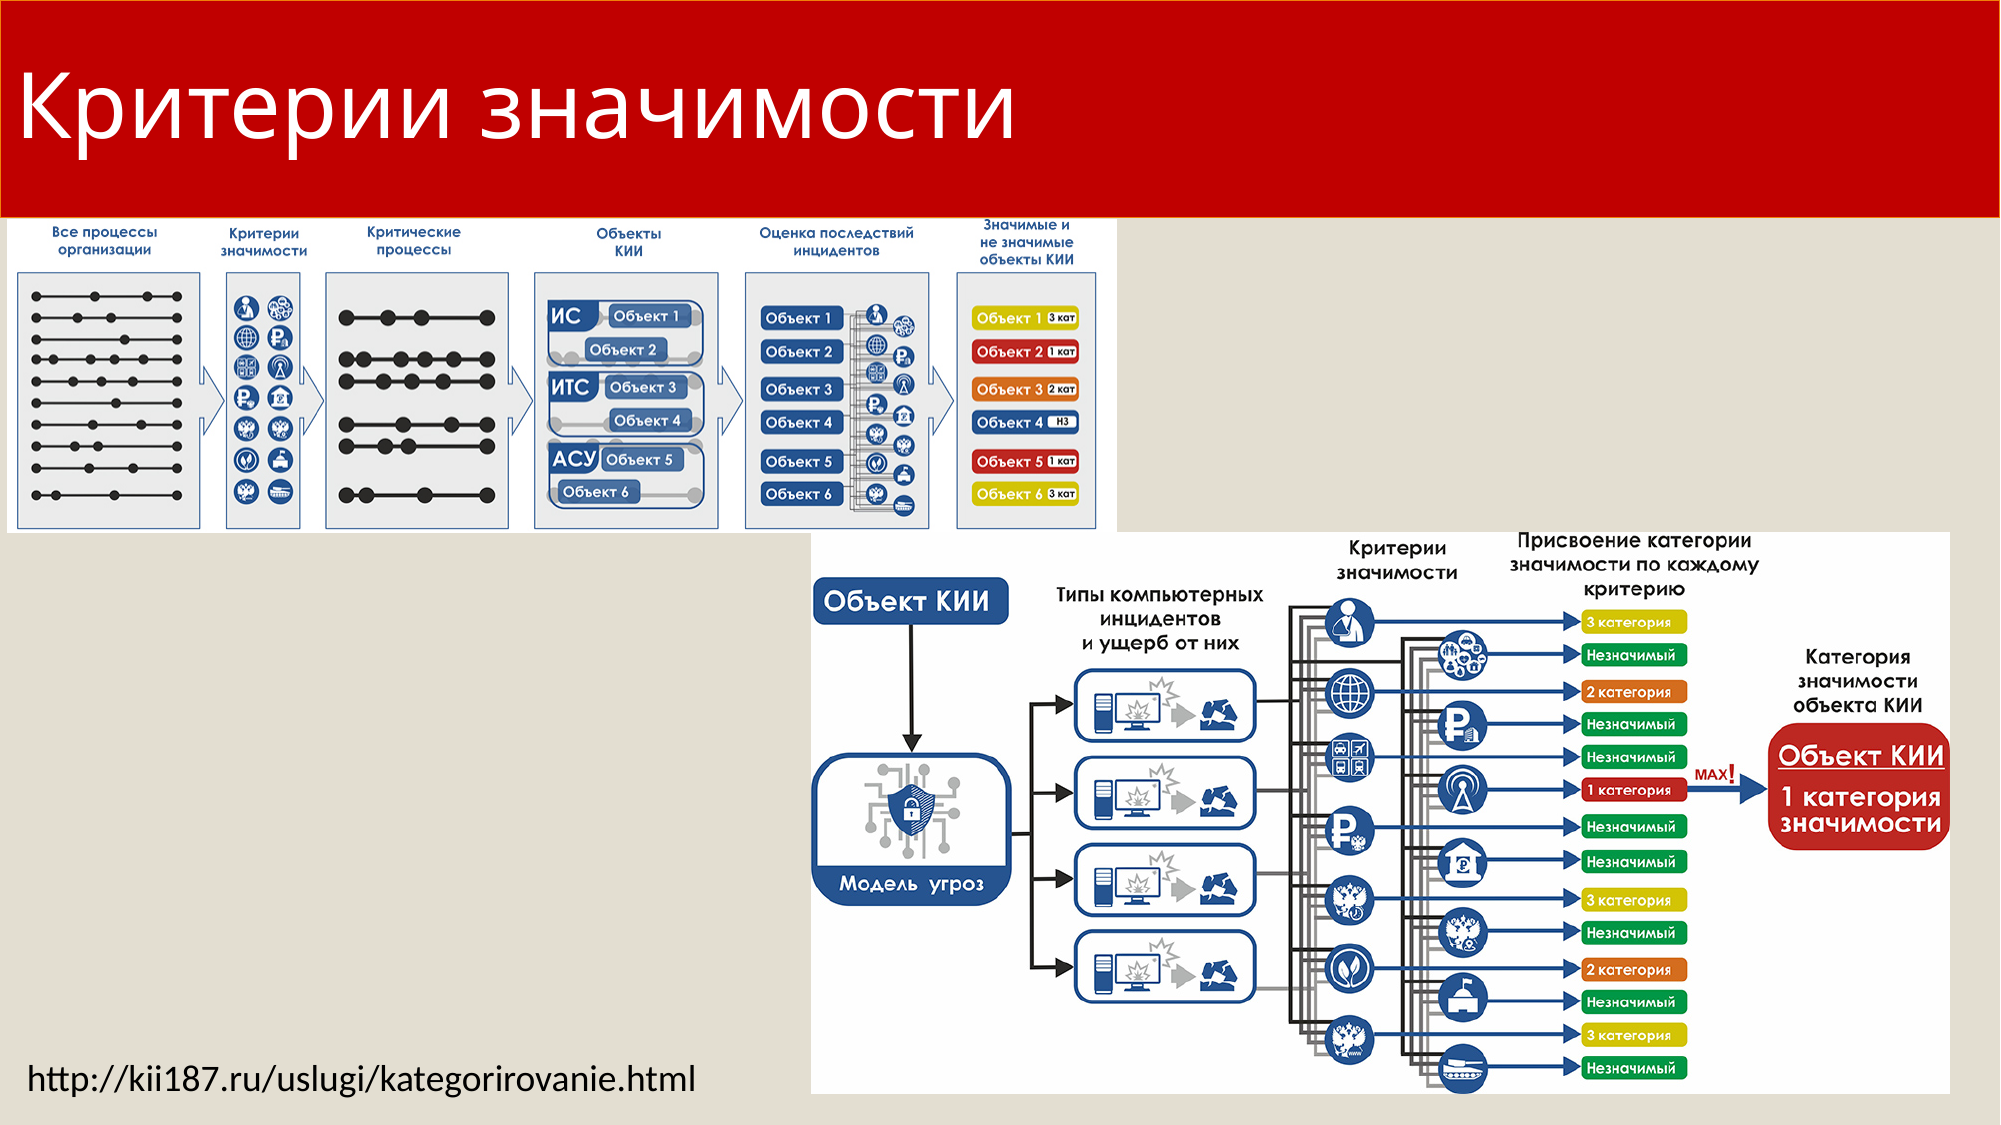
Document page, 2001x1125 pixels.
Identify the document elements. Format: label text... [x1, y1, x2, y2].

picture [7, 219, 1950, 1094]
slide_number 34 [1412, 1094, 1863, 1103]
title Критерии значимости [0, 0, 2000, 218]
text_box http://kii187.ru/uslugi/kategorirovanie.html [12, 1046, 712, 1107]
